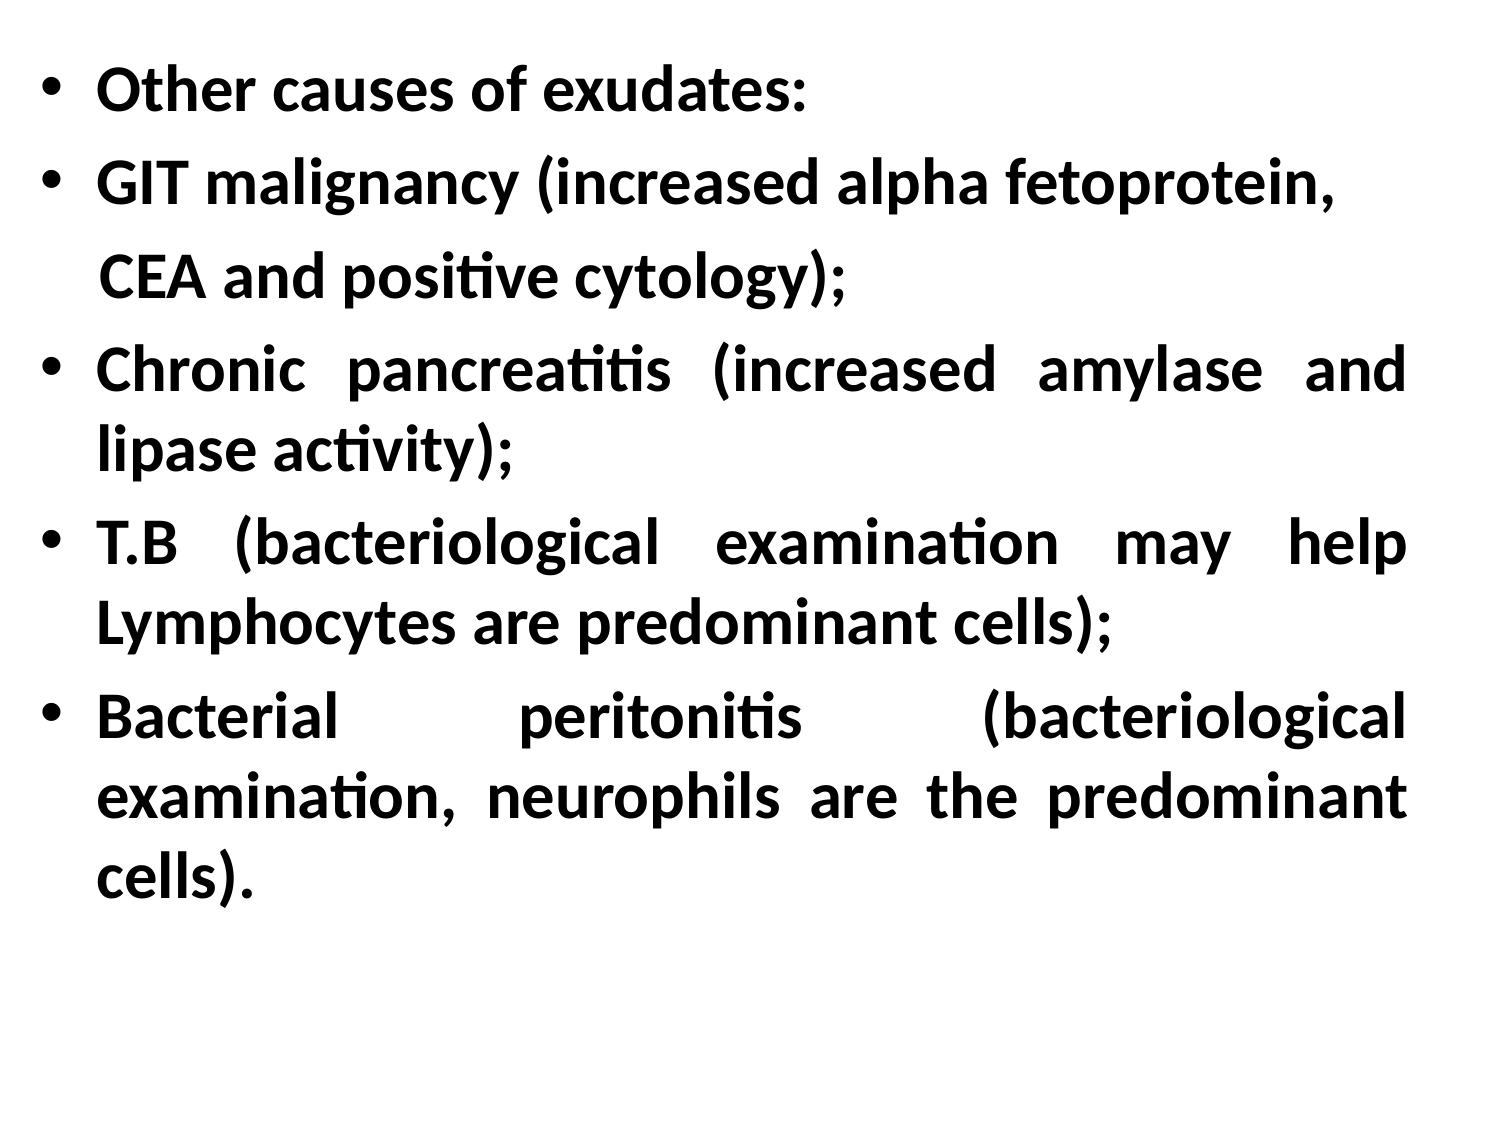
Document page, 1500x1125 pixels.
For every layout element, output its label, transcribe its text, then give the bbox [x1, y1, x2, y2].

list Other causes of exudates: GIT malignancy (increased alpha fetoprotein, CEA and positive cytology); Chronic pancreatitis (increased amylase and lipase activity); T.B (bacteriological examination may help Lymphocytes are predominant cells); Bacterial peritonitis (bacteriological examination, neurophils are the predominant cells). [24, 37, 1425, 1075]
